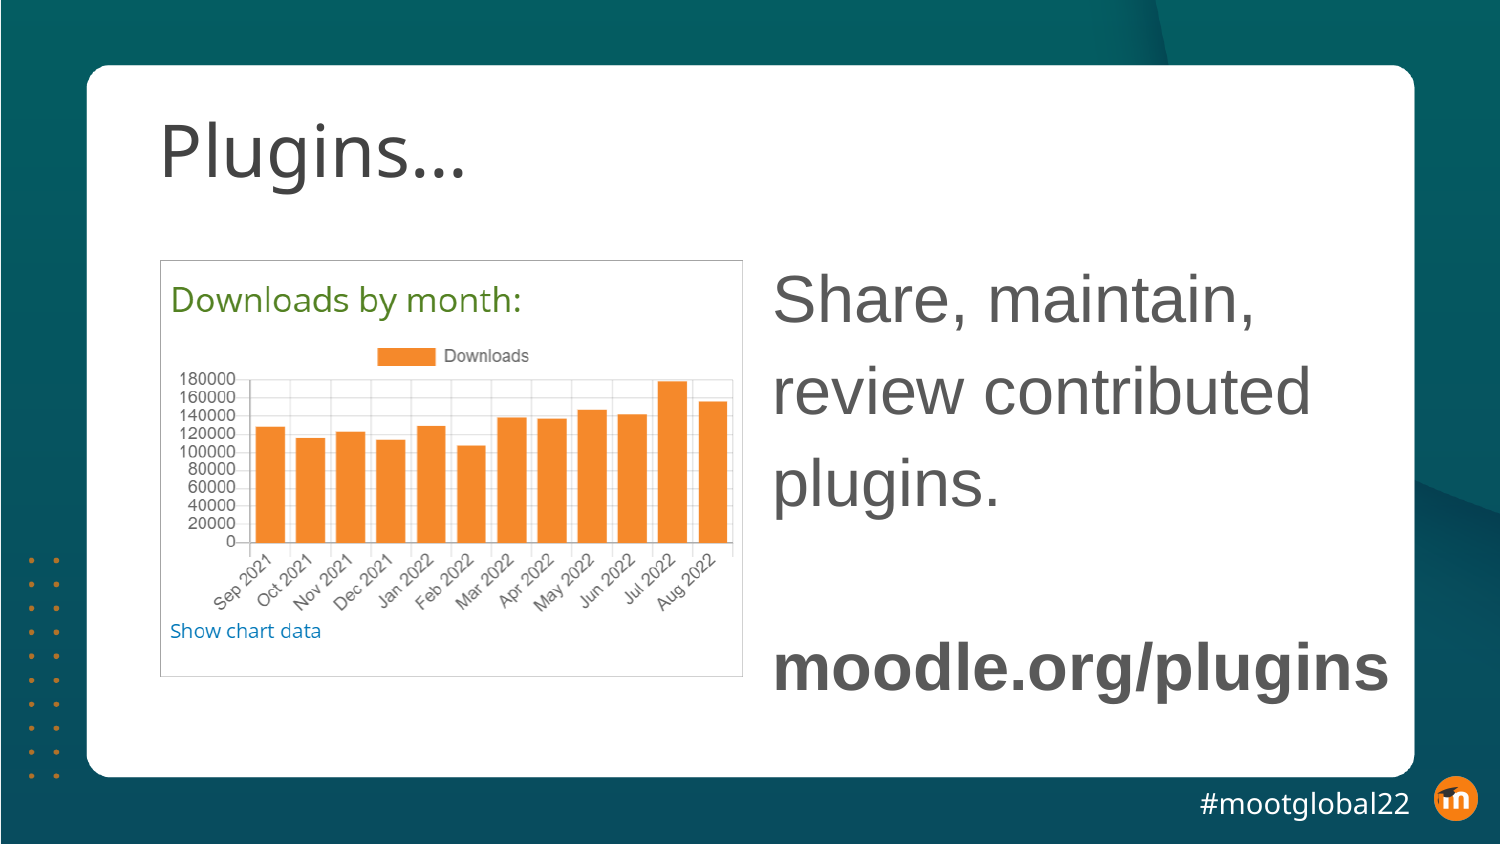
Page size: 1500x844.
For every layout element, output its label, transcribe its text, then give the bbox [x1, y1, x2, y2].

list Share, maintain, review contributed plugins. moodle.org/plugins [757, 229, 1412, 739]
picture [0, 0, 1500, 844]
title Plugins… [143, 89, 1366, 199]
